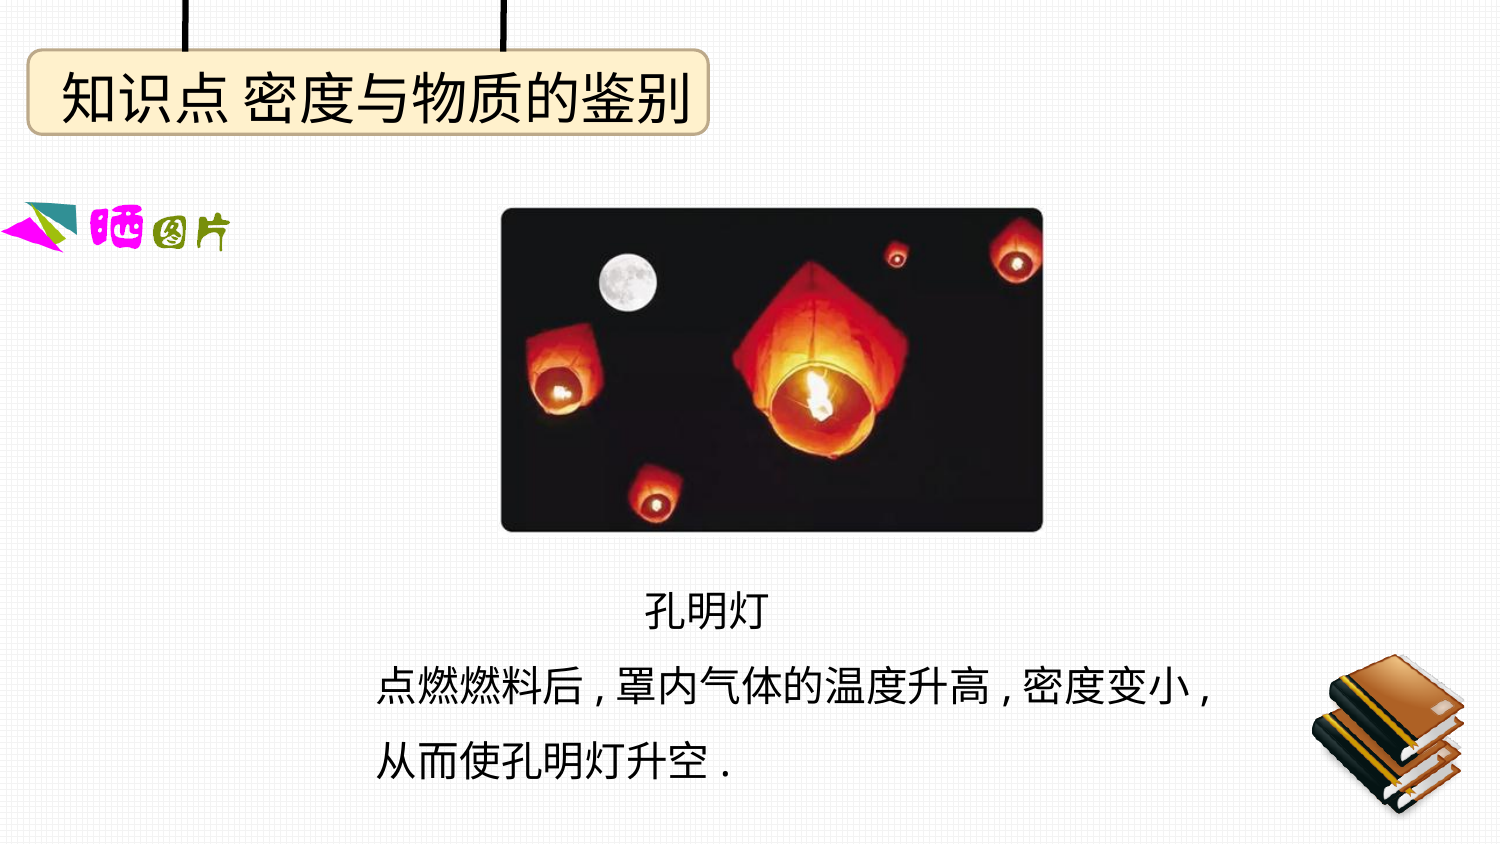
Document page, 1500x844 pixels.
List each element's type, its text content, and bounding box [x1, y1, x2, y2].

text_box 孔明灯 点燃燃料后,罩内气体的温度升高,密度变小,从而使孔明灯升空. [361, 551, 1248, 792]
picture [0, 175, 262, 271]
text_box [28, 0, 709, 135]
picture [498, 206, 1045, 537]
picture [1307, 647, 1467, 821]
